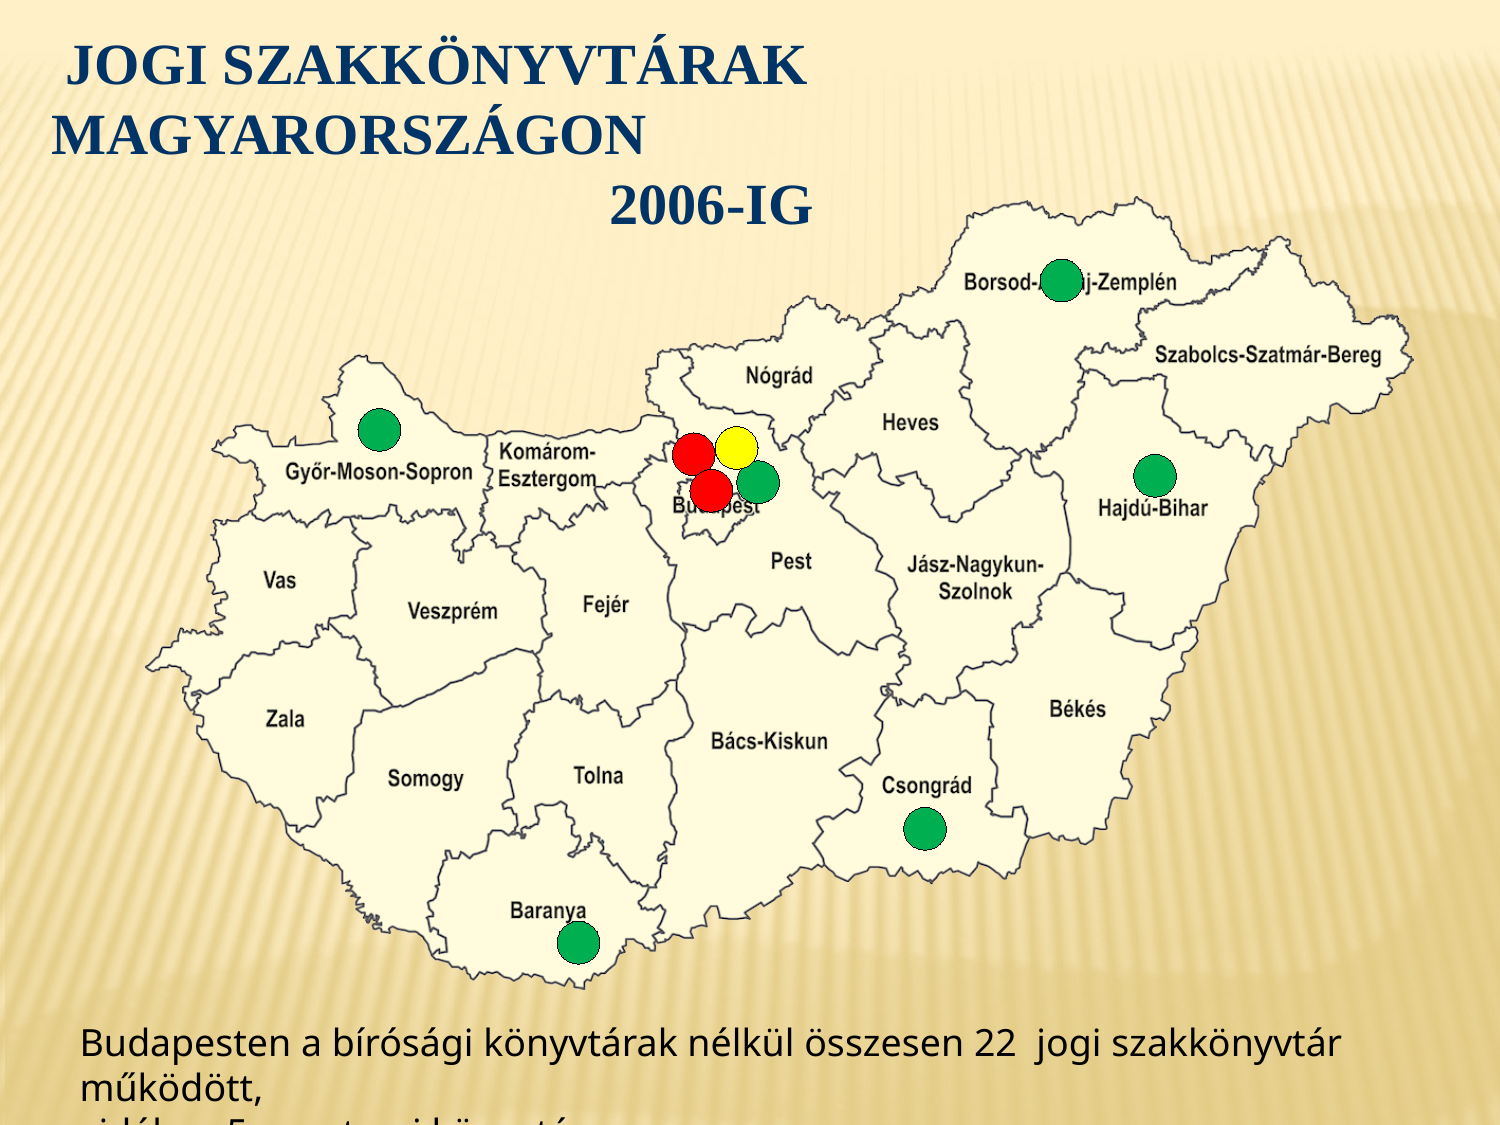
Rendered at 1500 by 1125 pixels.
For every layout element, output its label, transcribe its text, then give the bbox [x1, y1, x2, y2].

picture [144, 195, 1415, 990]
text_box Budapesten a bírósági könyvtárak nélkül összesen 22 jogi szakkönyvtár működött, vidéken 5 egyetemi könyvtár. [64, 1011, 1447, 1125]
text_box Jogi szakkönyvtárak Magyarországon 2006-ig [36, 19, 1387, 244]
